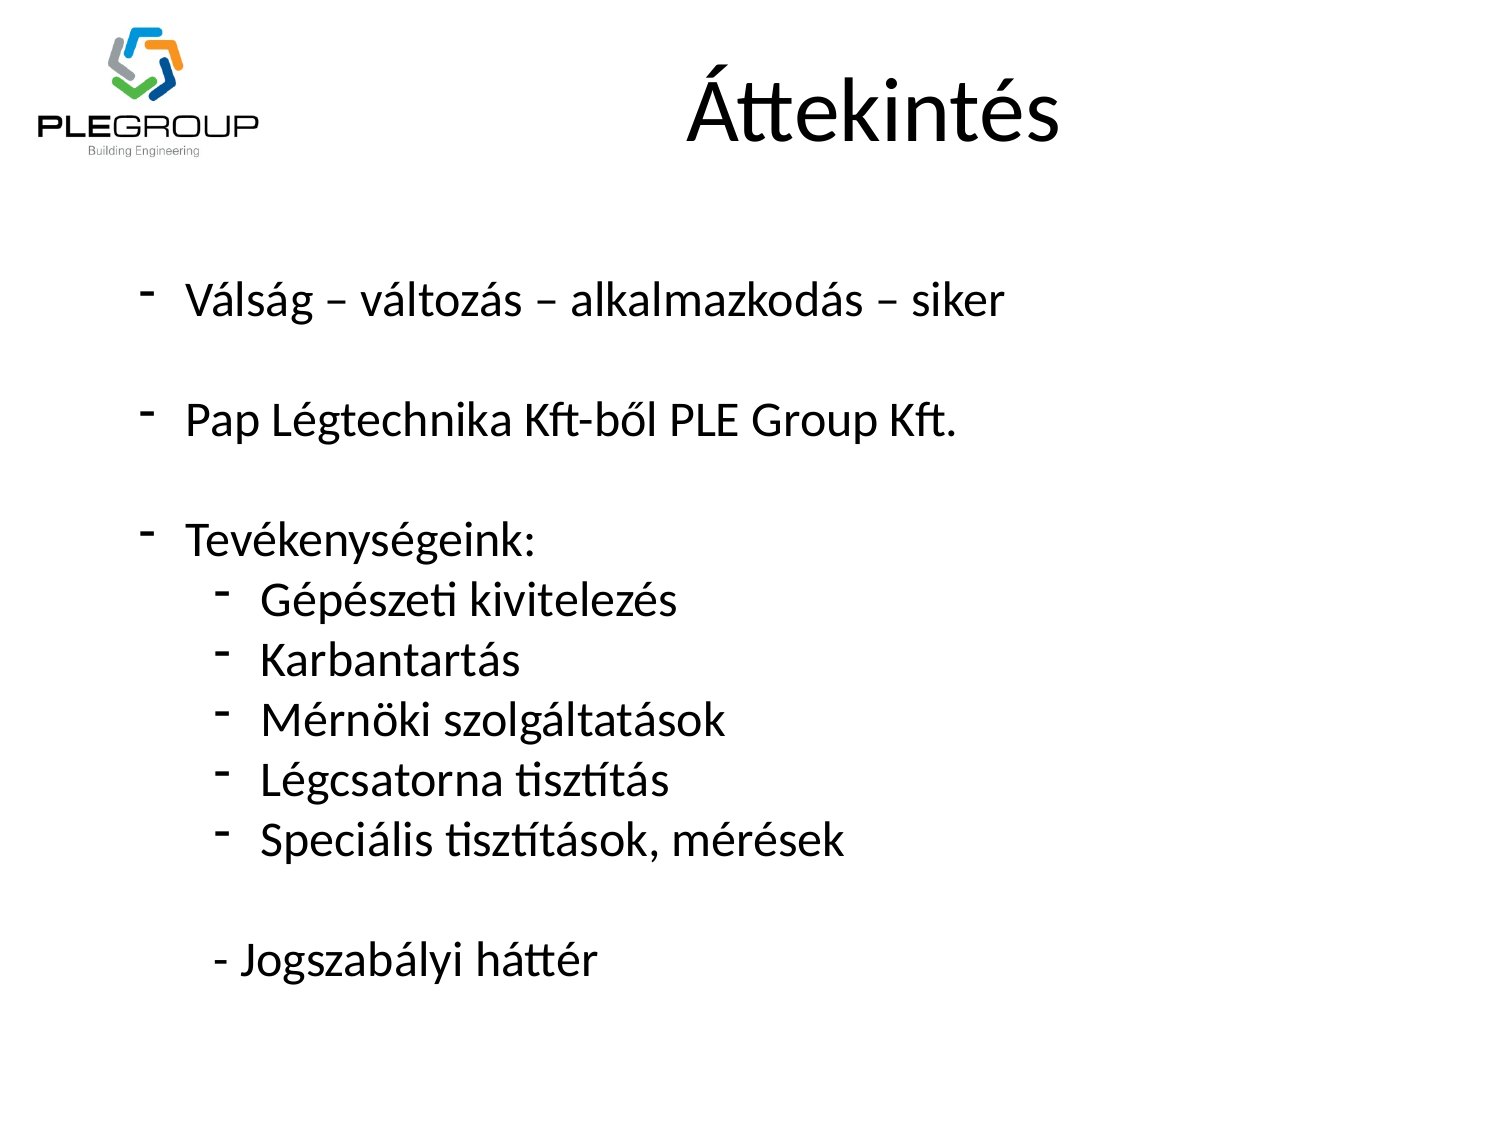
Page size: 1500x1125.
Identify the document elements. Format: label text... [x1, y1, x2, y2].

picture [0, 0, 296, 185]
text_box Válság – változás – alkalmazkodás – siker Pap Légtechnika Kft-ből PLE Group Kft. Tevékenységeink: Gépészeti kivitelezés Karbantartás Mérnöki szolgáltatások Légcsatorna tisztítás Speciális tisztítások, mérések - Jogszabályi háttér [123, 259, 1376, 1055]
text_box Áttekintés [348, 42, 1400, 168]
